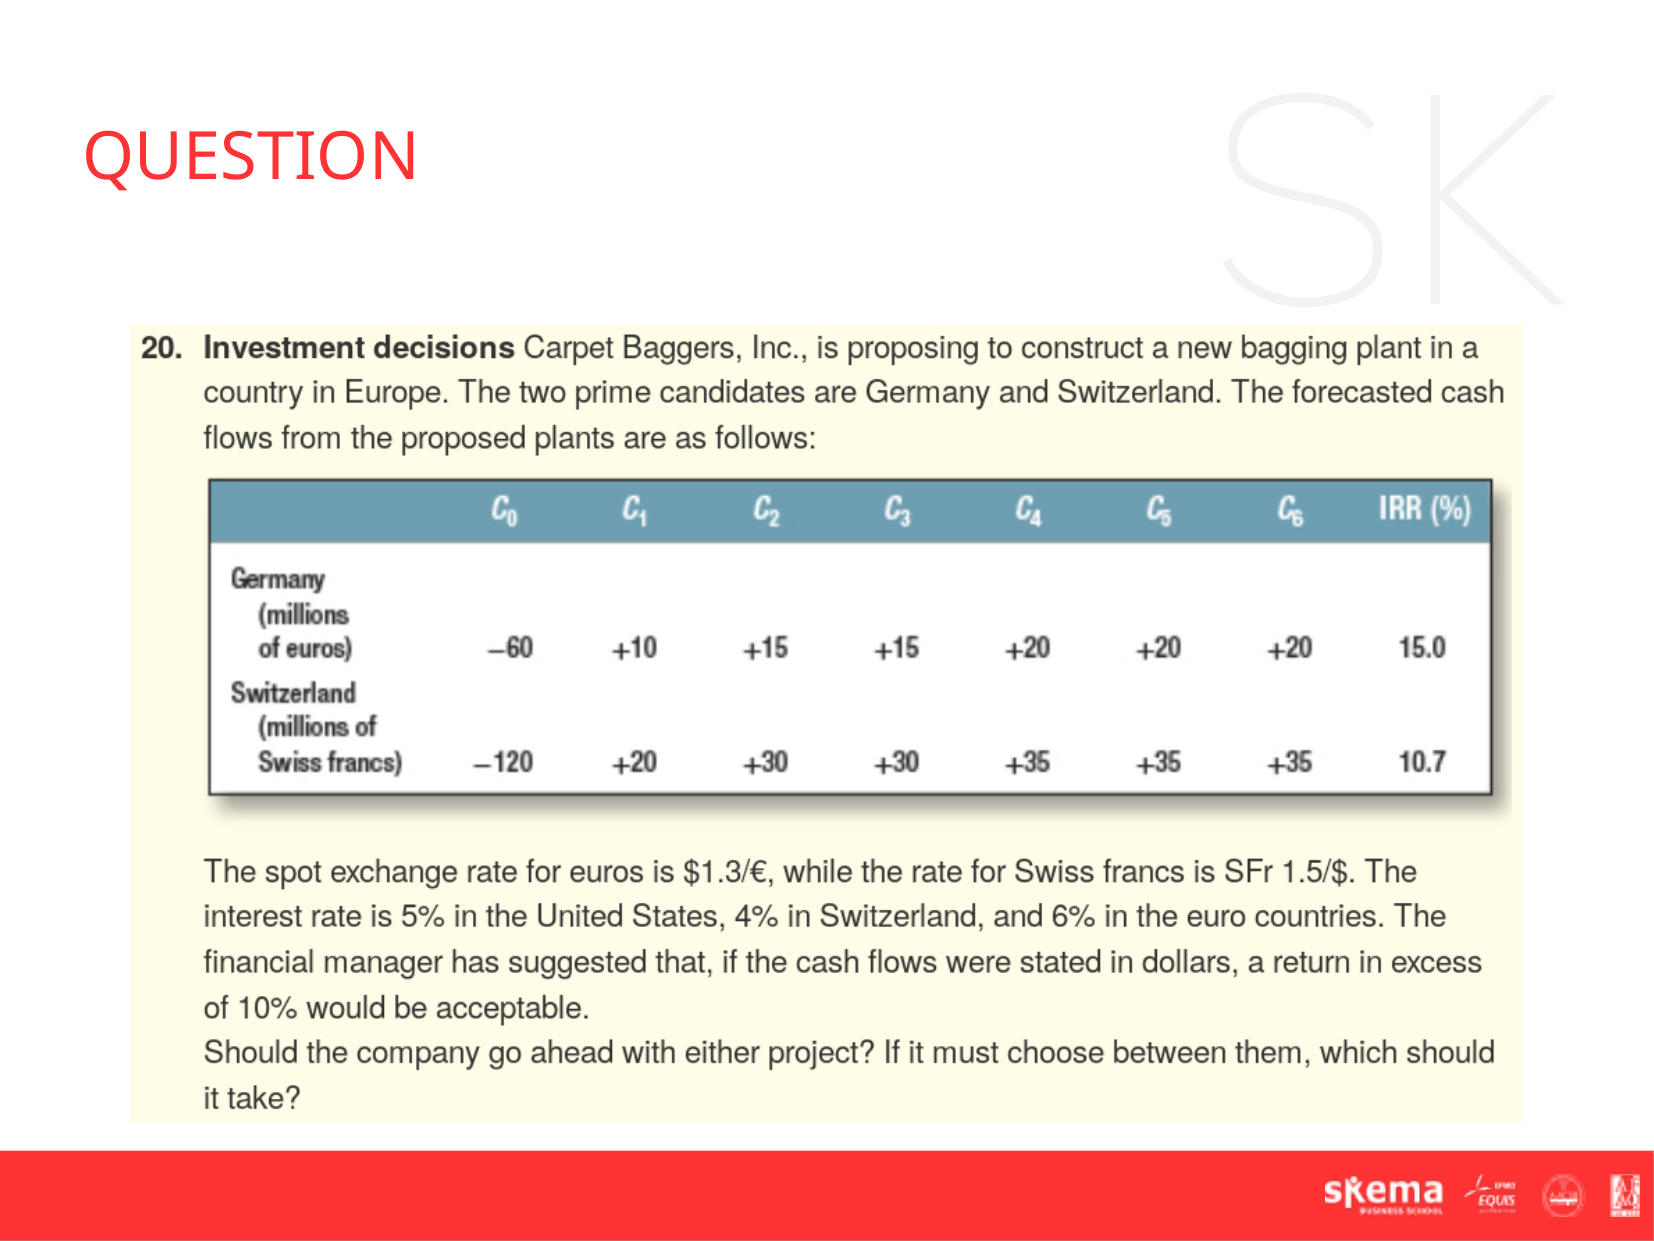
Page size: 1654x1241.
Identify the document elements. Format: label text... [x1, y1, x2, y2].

picture [0, 0, 1654, 1150]
text_box question [82, 49, 1207, 257]
